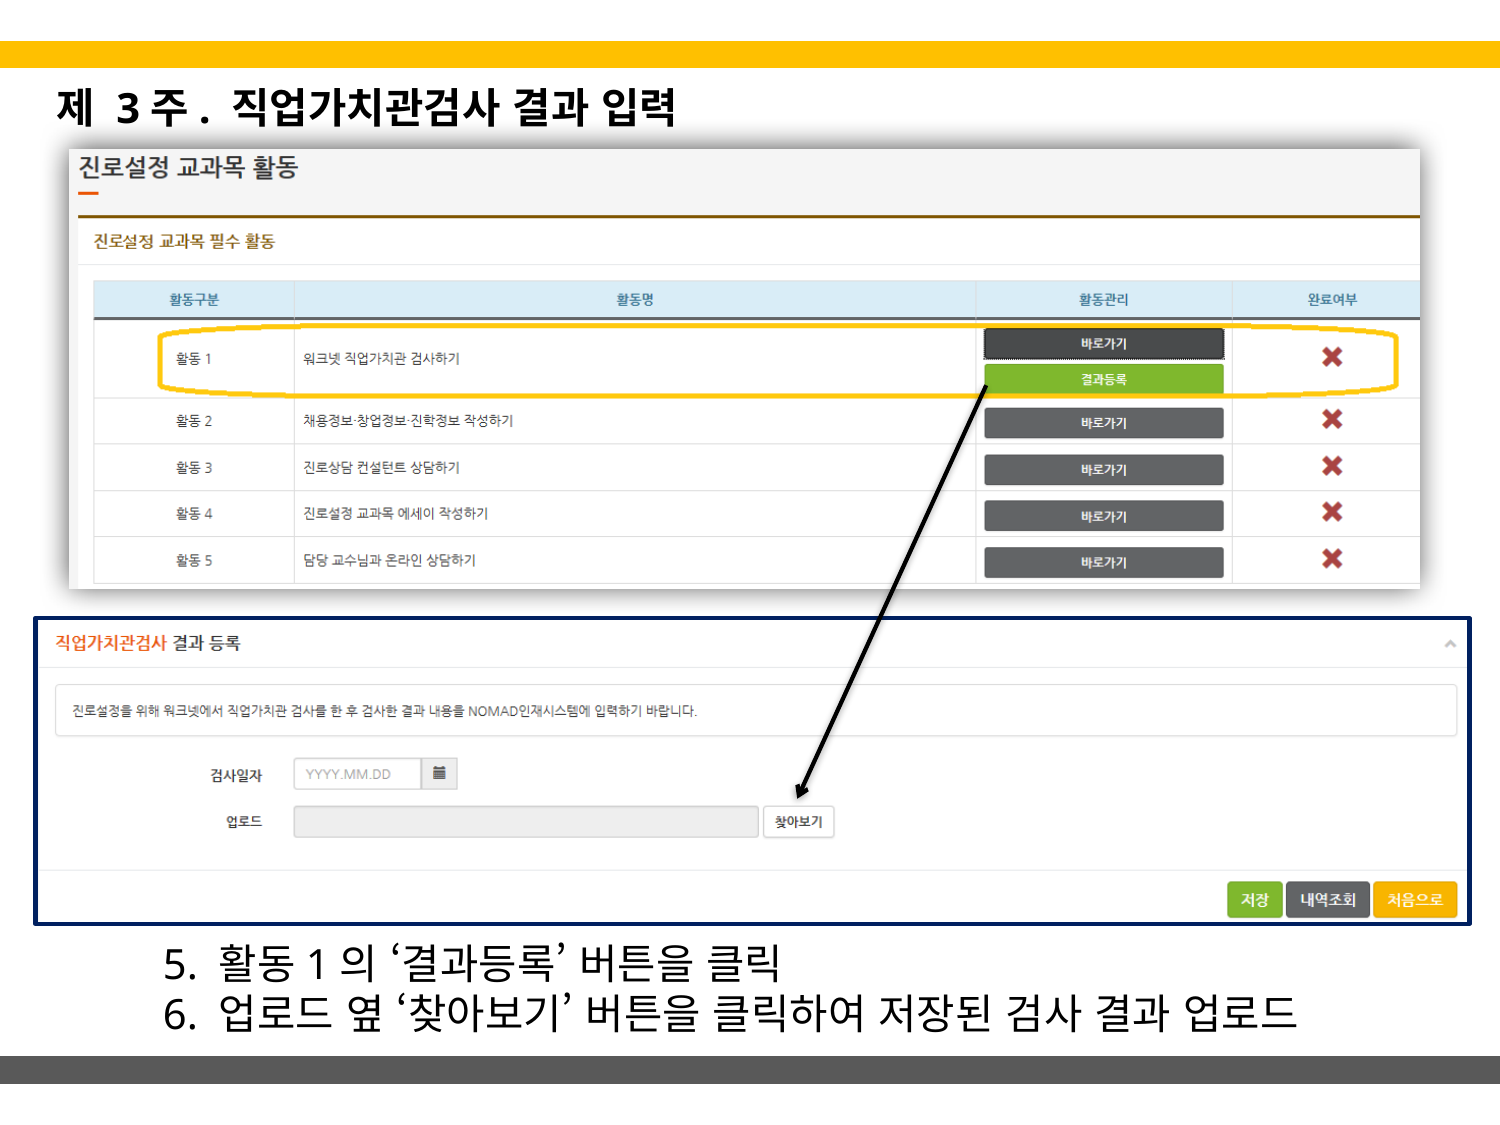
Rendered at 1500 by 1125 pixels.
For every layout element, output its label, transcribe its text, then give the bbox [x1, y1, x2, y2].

picture [37, 620, 1468, 922]
text_box 제 3주. 직업가치관검사 결과 입력 [41, 74, 1365, 140]
text_box [0, 41, 1500, 68]
text_box 5. 활동1의 ‘결과등록’ 버튼을 클릭 6. 업로드 옆 ‘찾아보기’ 버튼을 클릭하여 저장된 검사 결과 업로드 [148, 930, 1314, 1046]
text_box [796, 385, 987, 799]
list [69, 148, 1420, 589]
text_box [0, 1056, 1500, 1084]
